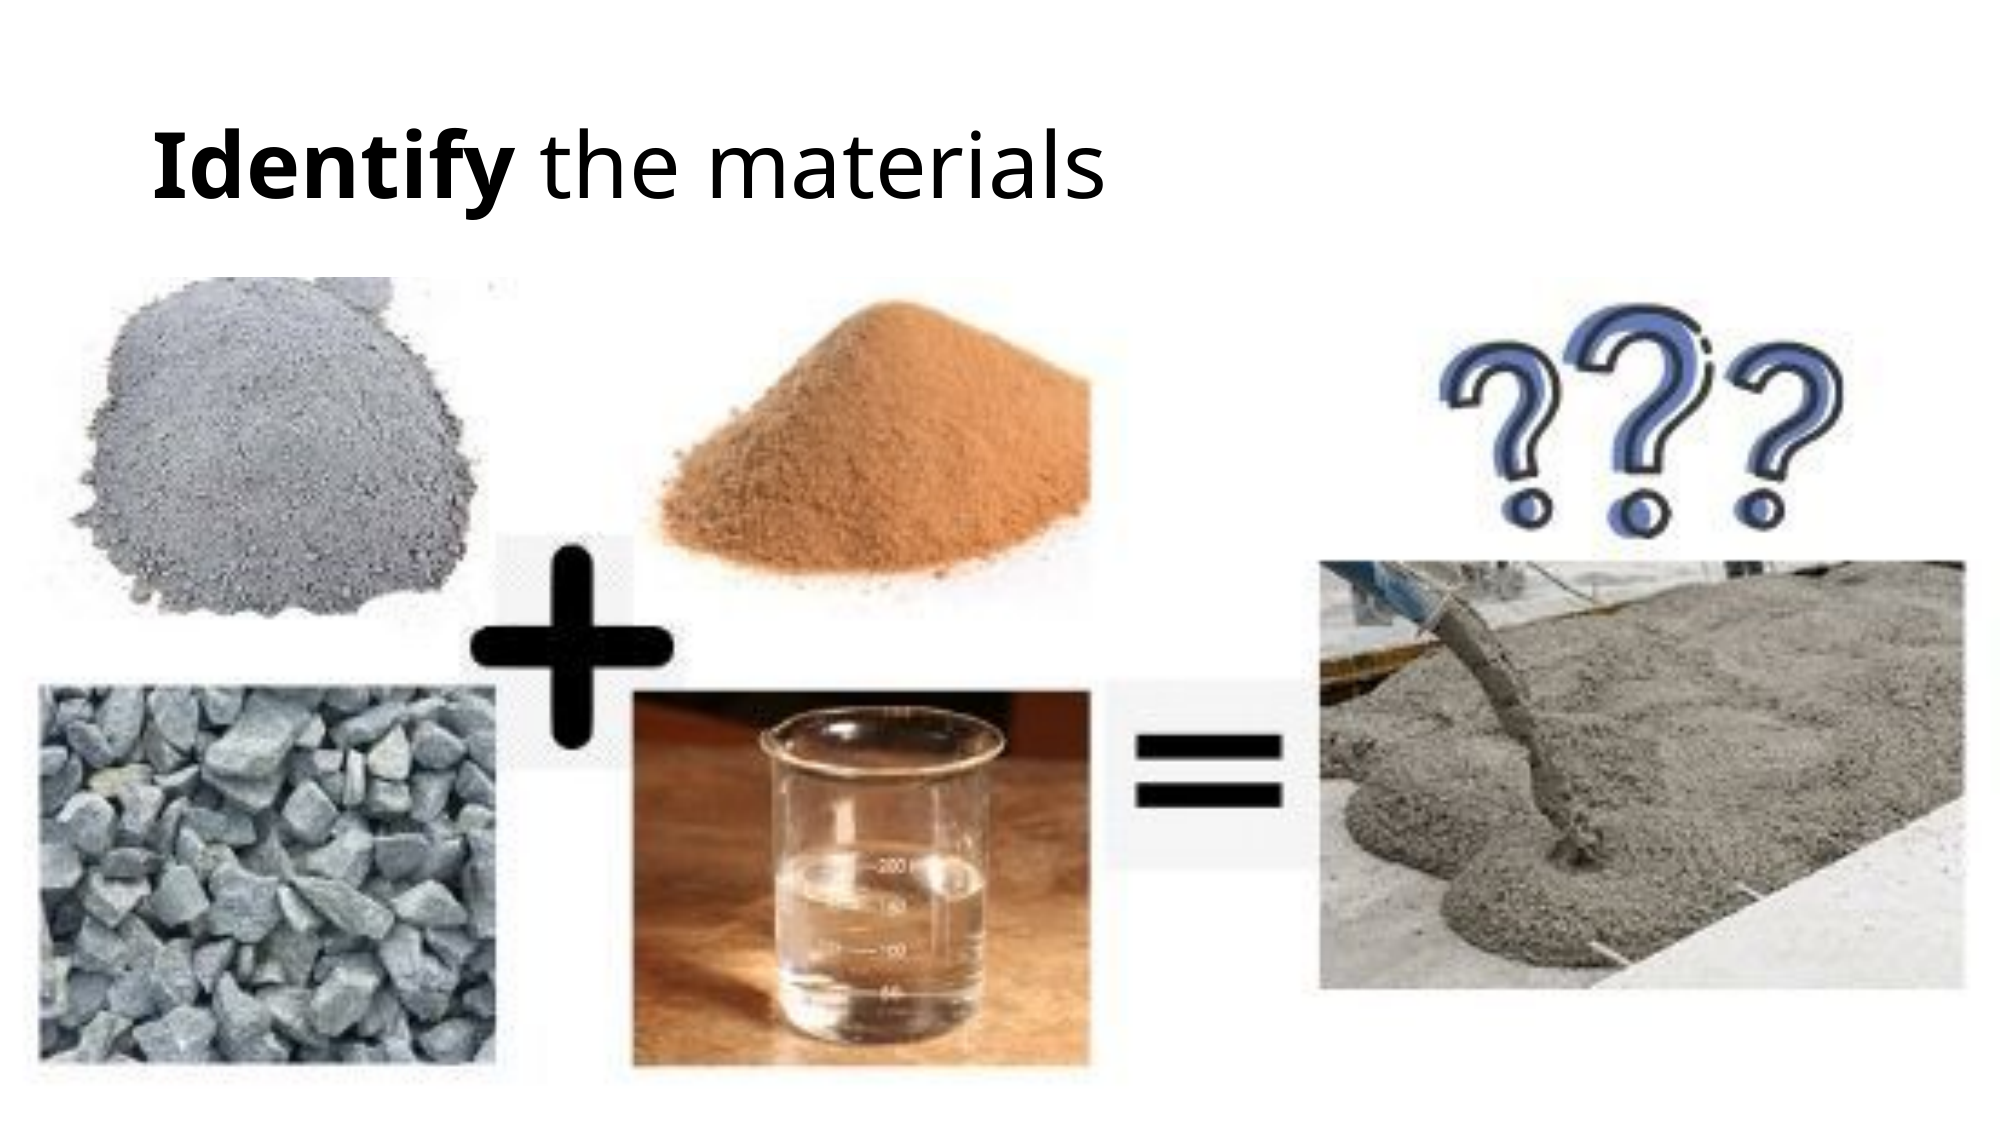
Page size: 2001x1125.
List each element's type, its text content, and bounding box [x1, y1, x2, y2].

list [0, 277, 2000, 1125]
title Identify the materials [137, 59, 1863, 277]
